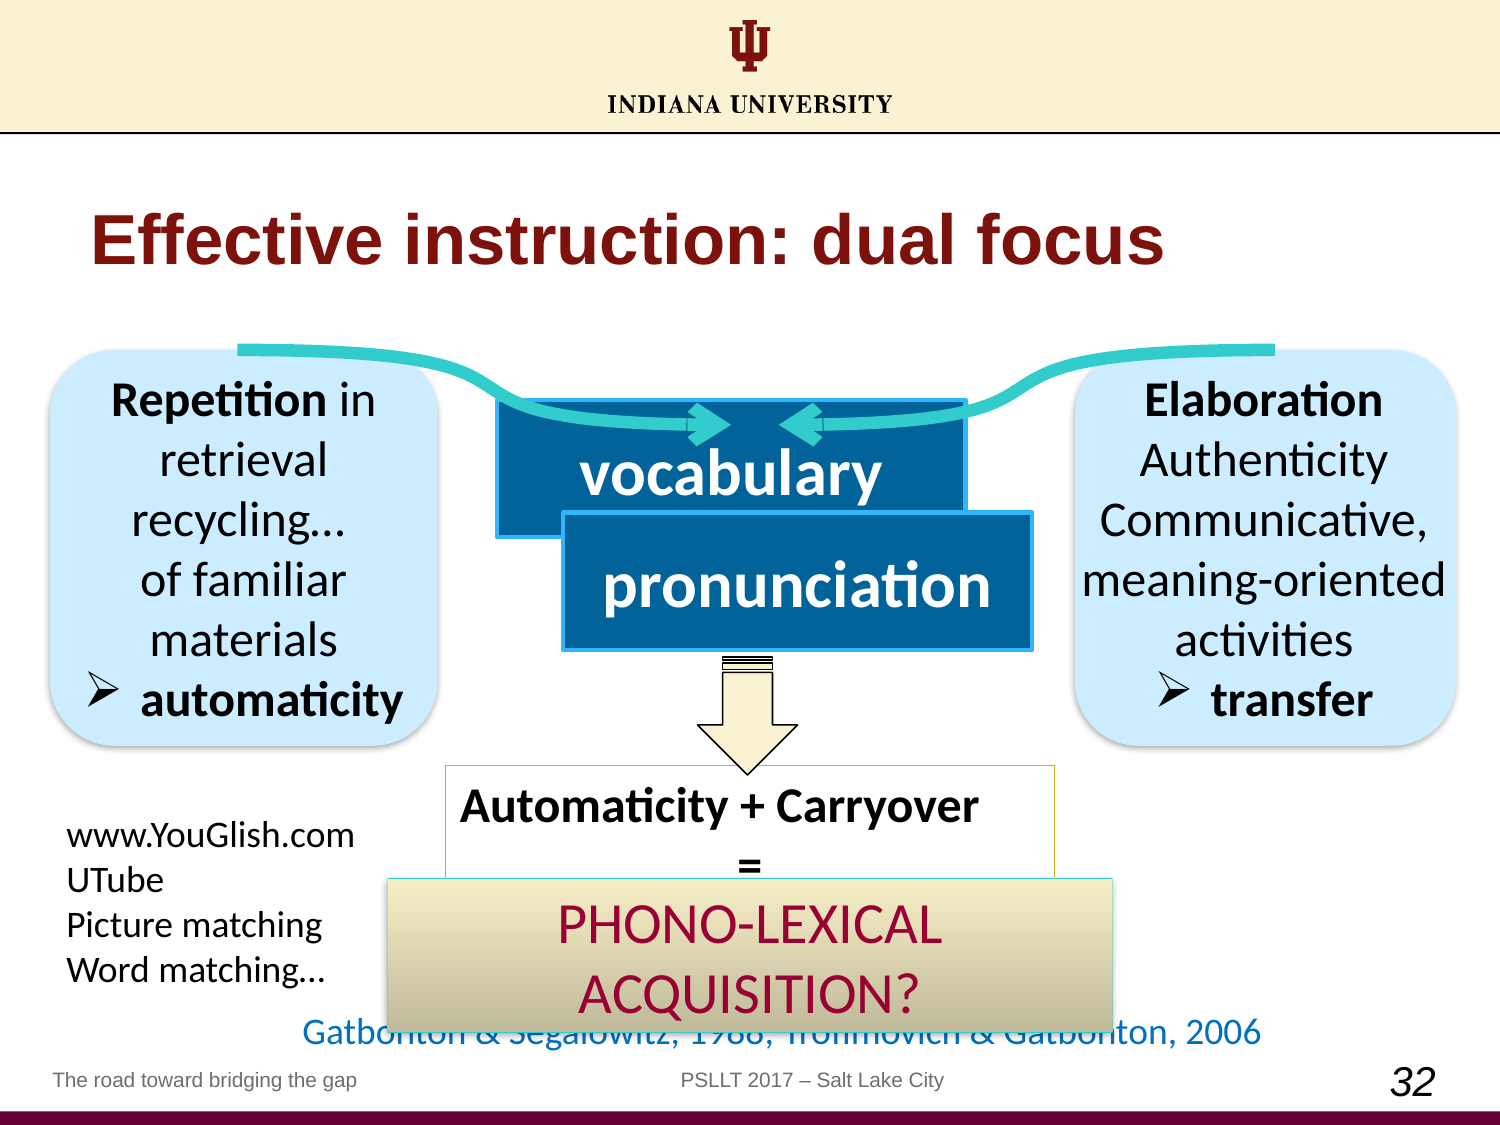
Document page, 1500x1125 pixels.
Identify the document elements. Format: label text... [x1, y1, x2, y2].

text_box [722, 656, 773, 660]
text_box Gatbonton & Segalowitz, 1988; Trofimovich & Gatbonton, 2006 [201, 999, 1356, 1060]
text_box [77, 734, 411, 746]
title Effective instruction: dual focus [75, 154, 441, 318]
text_box Automaticity + Carryover = Effective instruction [445, 765, 1055, 875]
title Effective instruction: dual focus [1068, 154, 1417, 318]
text_box [1101, 734, 1430, 746]
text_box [446, 140, 523, 635]
text_box [722, 663, 773, 670]
text_box www.YouGlish.com UTube Picture matching Word matching… [51, 803, 371, 998]
text_box vocabulary [526, 399, 966, 538]
text_box [1210, 349, 1424, 358]
text_box Repetition in retrieval recycling… of familiar materials automaticity [34, 358, 454, 734]
text_box Elaboration Authenticity Communicative, meaning-oriented activities transfer [1045, 358, 1483, 734]
picture [608, 20, 892, 113]
text_box Phono-lexical acquisition? [387, 877, 1113, 1033]
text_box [989, 139, 1065, 636]
text_box pronunciation [563, 512, 1033, 650]
title Effective instruction: dual focus [526, 154, 983, 318]
text_box [83, 349, 302, 358]
text_box [697, 672, 798, 775]
